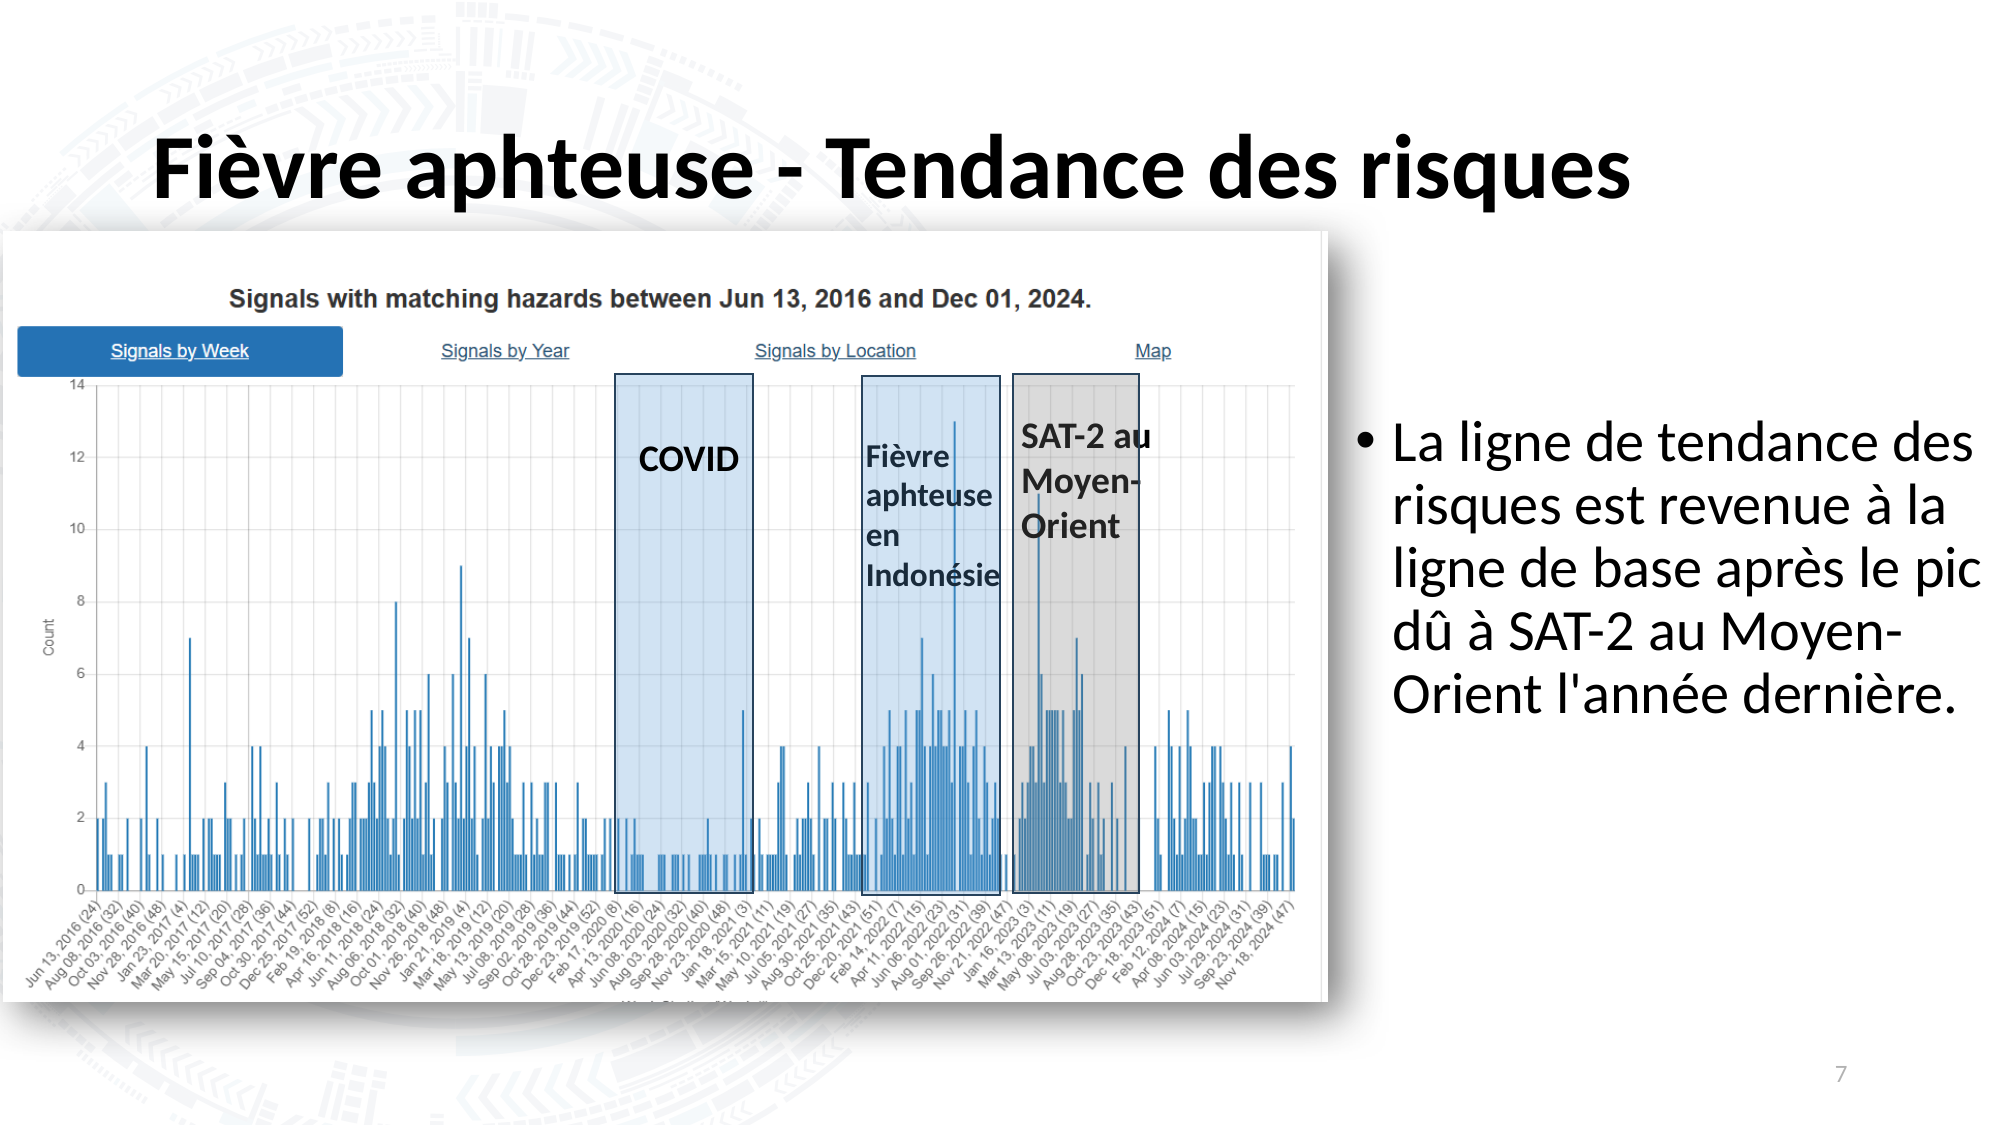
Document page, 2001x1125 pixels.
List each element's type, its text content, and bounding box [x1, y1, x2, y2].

title Fièvre aphteuse - Tendance des risques [137, 59, 1863, 278]
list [2, 231, 1328, 1002]
slide_number 7 [1412, 1042, 1863, 1103]
list La ligne de tendance des risques est revenue à la ligne de base après le pic dû à SAT-2 au Moyen-Orient l'année dernière. [1376, 403, 2000, 993]
picture [0, 0, 2001, 1125]
